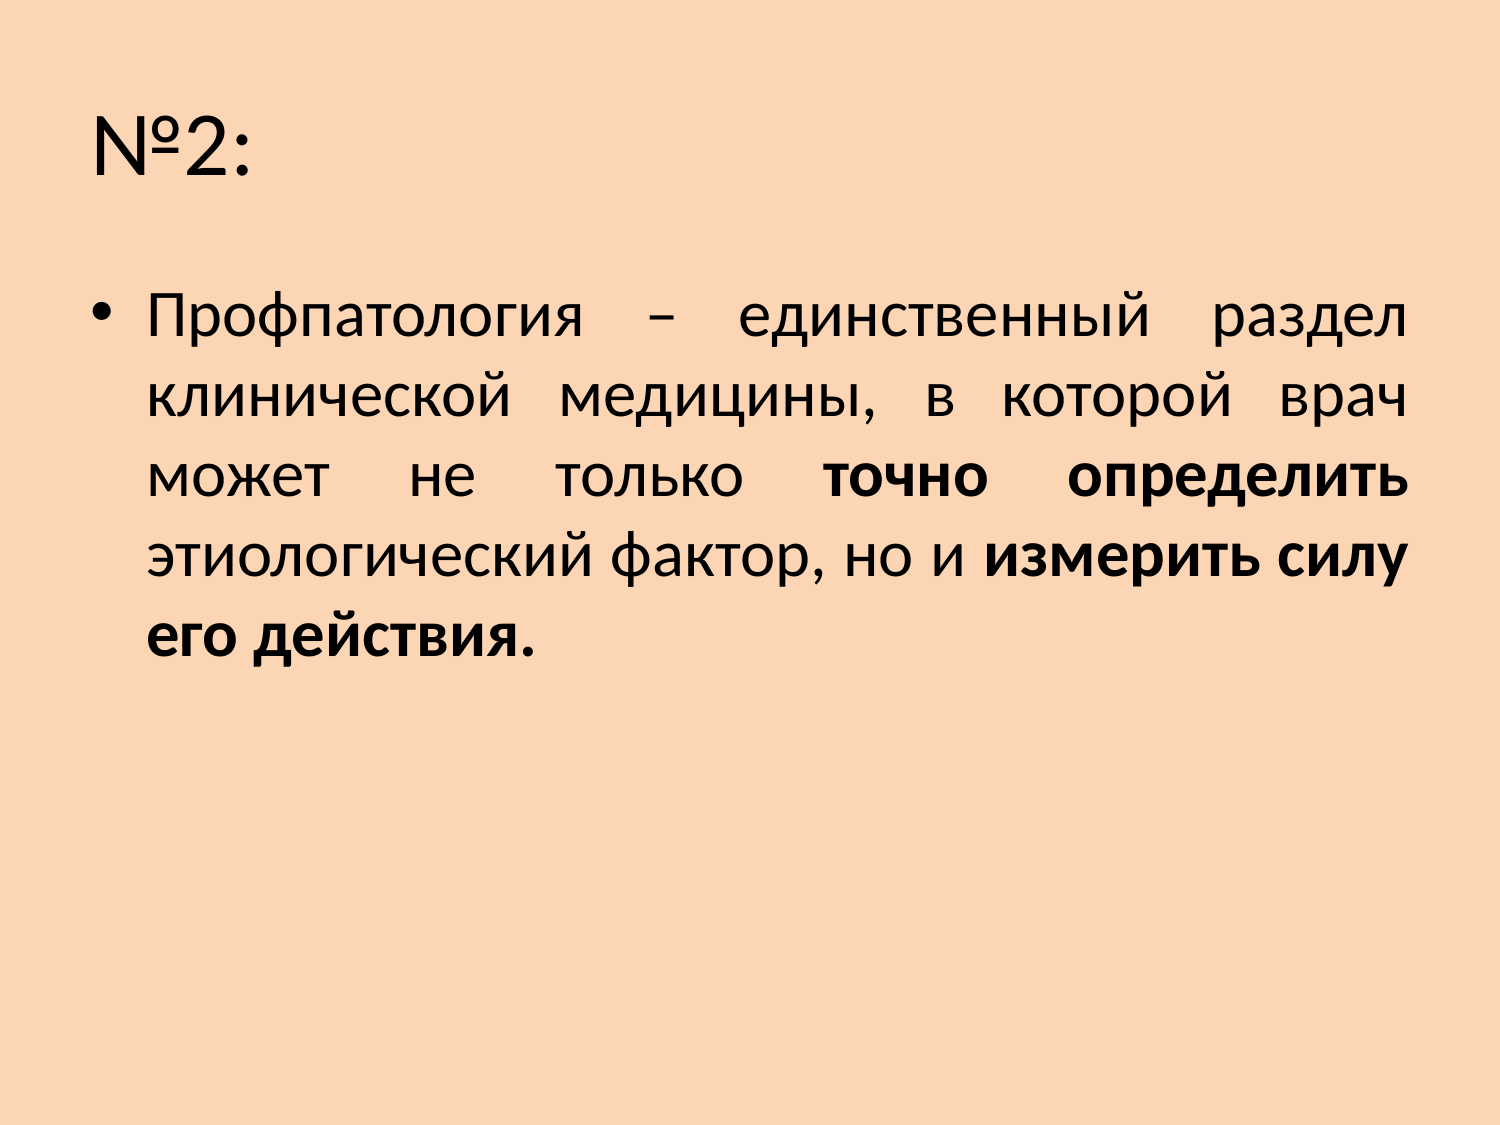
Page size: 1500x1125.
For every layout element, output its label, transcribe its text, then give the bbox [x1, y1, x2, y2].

title №2: [74, 44, 1426, 233]
list Профпатология – единственный раздел клинической медицины, в которой врач может не только точно определить этиологический фактор, но и измерить силу его действия. [74, 262, 1426, 1006]
